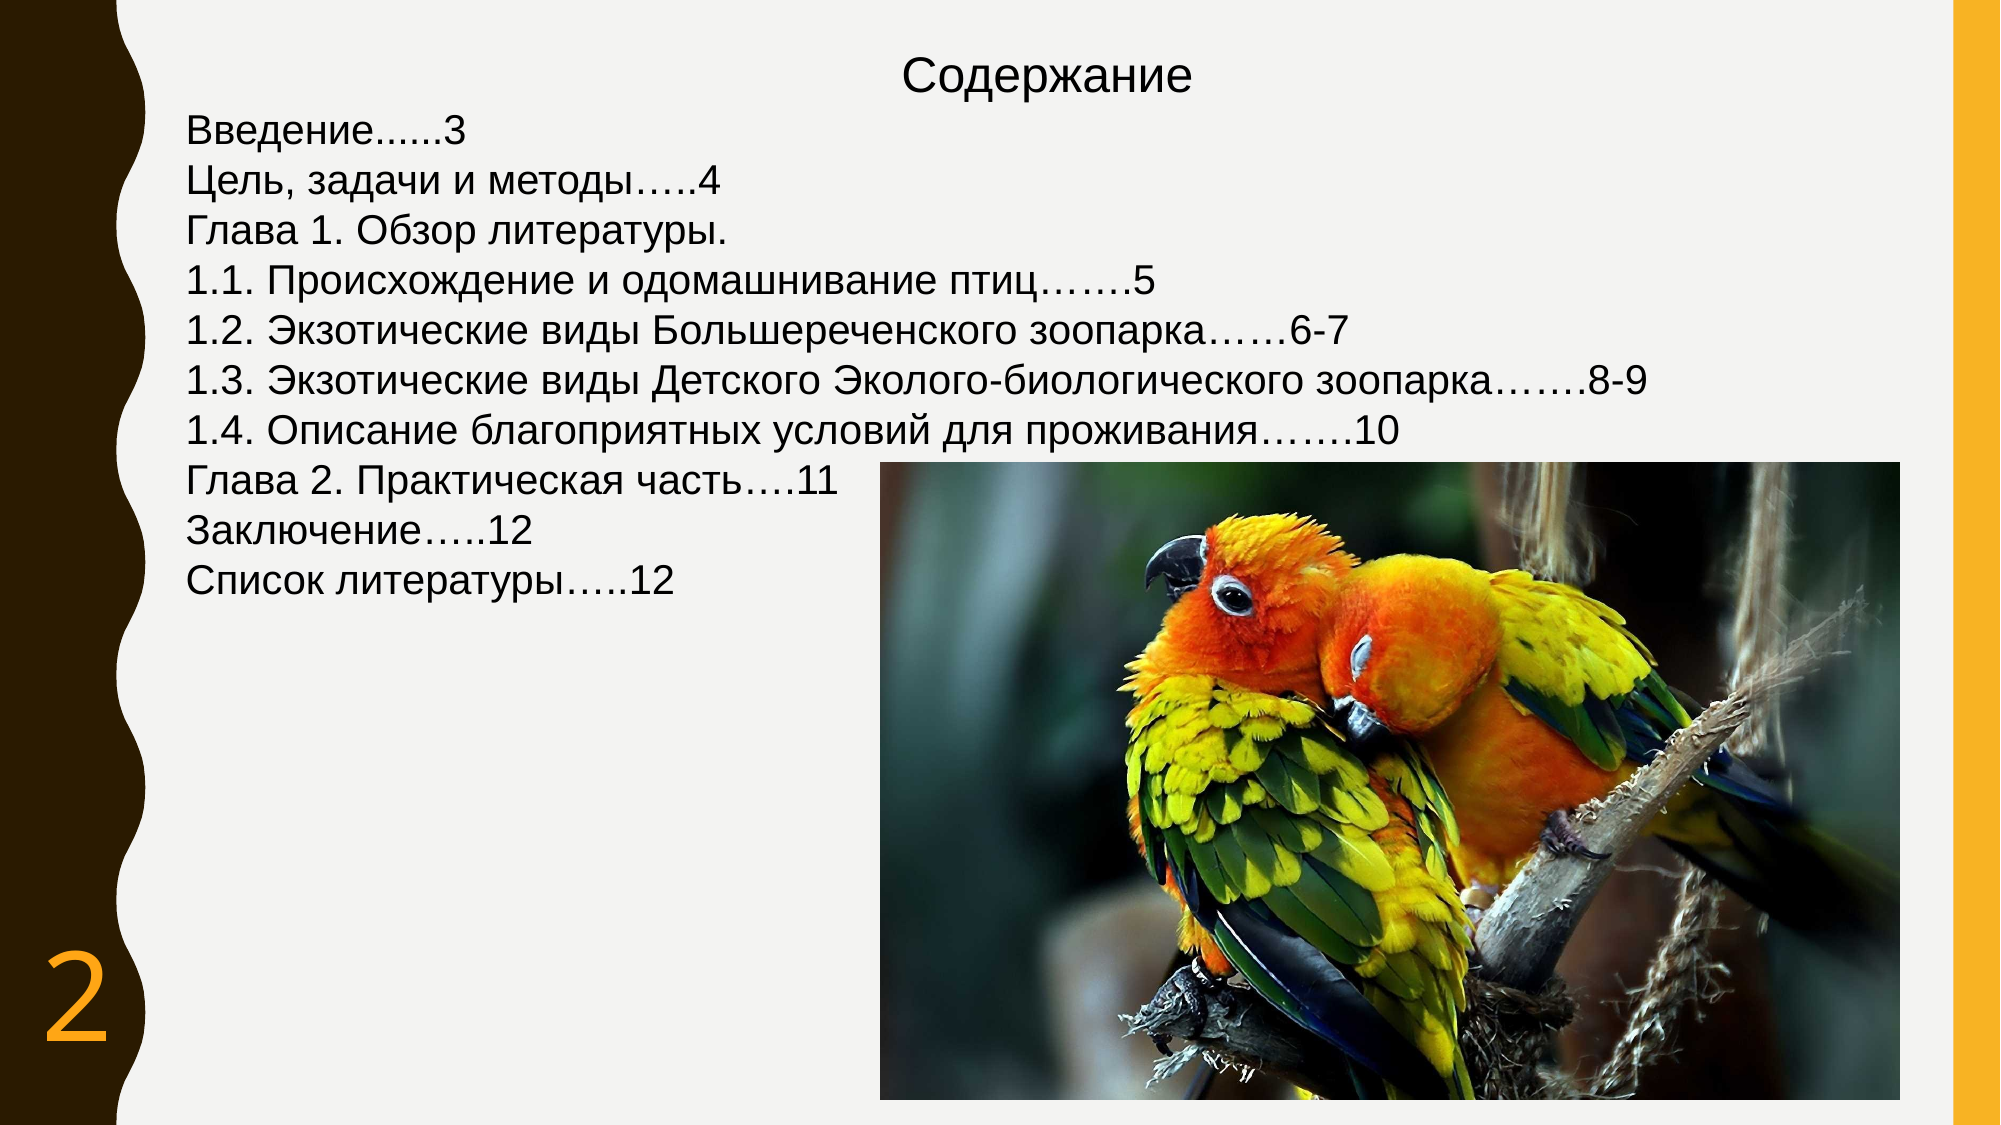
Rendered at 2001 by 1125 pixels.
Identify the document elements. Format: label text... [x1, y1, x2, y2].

text_box Содержание Введение......3 Цель, задачи и методы…..4 Глава 1. Обзор литературы. 1.1. Происхождение и одомашнивание птиц…….5 1.2. Экзотические виды Большереченского зоопарка……6-7 1.3. Экзотические виды Детского Эколого-биологического зоопарка…….8-9 1.4. Описание благоприятных условий для проживания…….10 Глава 2. Практическая часть….11 Заключение…..12 Список литературы…..12 [170, 35, 1925, 711]
text_box 2 [26, 908, 79, 1074]
picture [880, 462, 1900, 1100]
